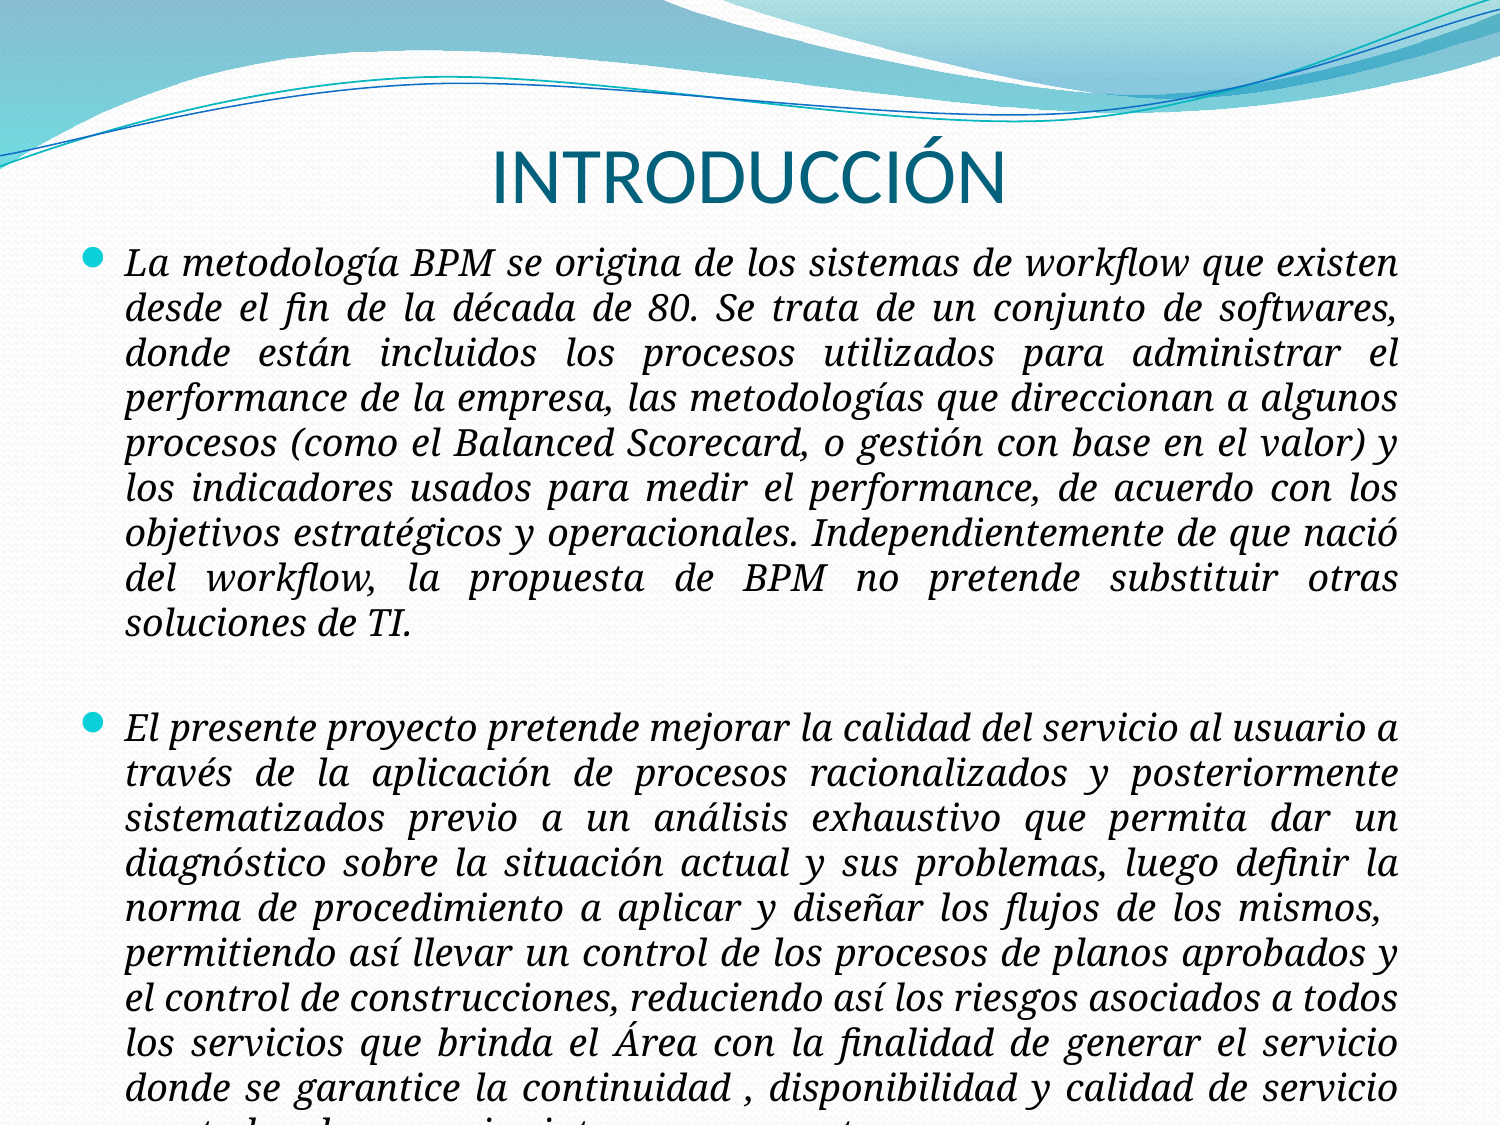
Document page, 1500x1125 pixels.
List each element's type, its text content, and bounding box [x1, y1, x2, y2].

list La metodología BPM se origina de los sistemas de workflow que existen desde el fin de la década de 80. Se trata de un conjunto de softwares, donde están incluidos los procesos utilizados para administrar el performance de la empresa, las metodologías que direccionan a algunos procesos (como el Balanced Scorecard, o gestión con base en el valor) y los indicadores usados para medir el performance, de acuerdo con los objetivos estratégicos y operacionales. Independientemente de que nació del workflow, la propuesta de BPM no pretende substituir otras soluciones de TI. El presente proyecto pretende mejorar la calidad del servicio al usuario a través de la aplicación de procesos racionalizados y posteriormente sistematizados previo a un análisis exhaustivo que permita dar un diagnóstico sobre la situación actual y sus problemas, luego definir la norma de procedimiento a aplicar y diseñar los flujos de los mismos, permitiendo así llevar un control de los procesos de planos aprobados y el control de construcciones, reduciendo así los riesgos asociados a todos los servicios que brinda el Área con la finalidad de generar el servicio donde se garantice la continuidad , disponibilidad y calidad de servicio prestada a los usuarios internos como externos. [64, 231, 1415, 952]
title INTRODUCCIÓN [75, 115, 1425, 220]
